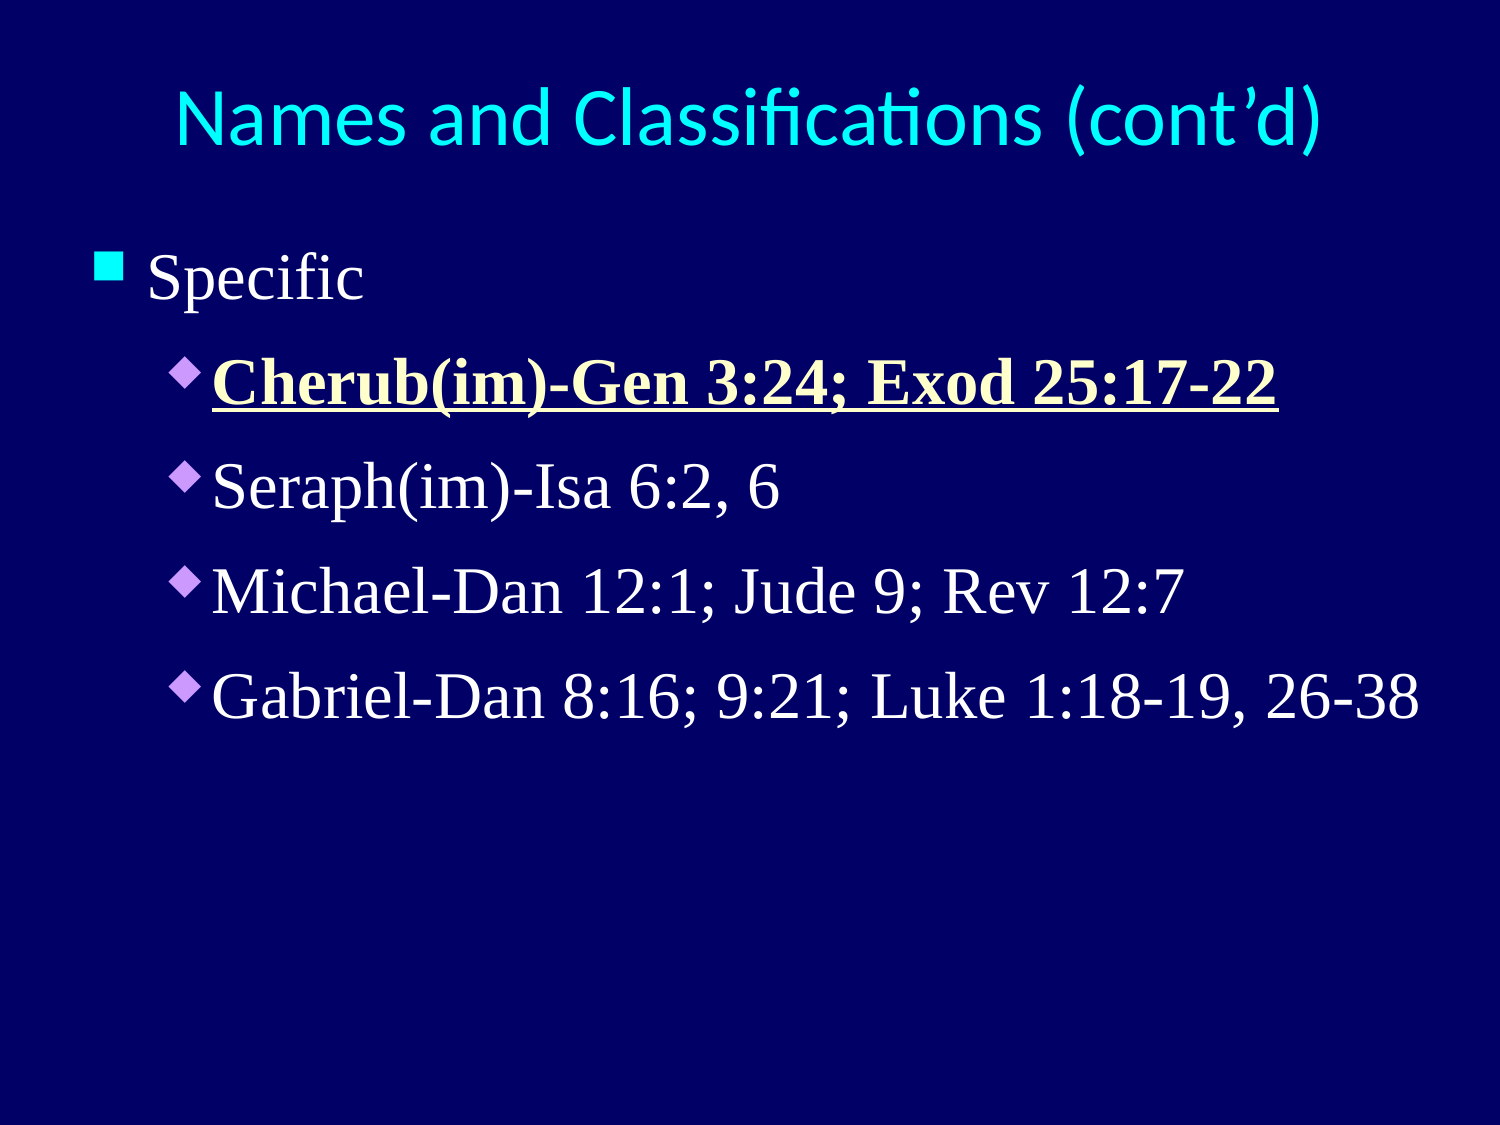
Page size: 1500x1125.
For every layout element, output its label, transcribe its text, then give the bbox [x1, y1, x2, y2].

list Specific Cherub(im)-Gen 3:24; Exod 25:17-22 Seraph(im)-Isa 6:2, 6 Michael-Dan 12:1; Jude 9; Rev 12:7 Gabriel-Dan 8:16; 9:21; Luke 1:18-19, 26-38 [74, 224, 1468, 995]
title Names and Classifications (cont’d) [112, 37, 1388, 188]
